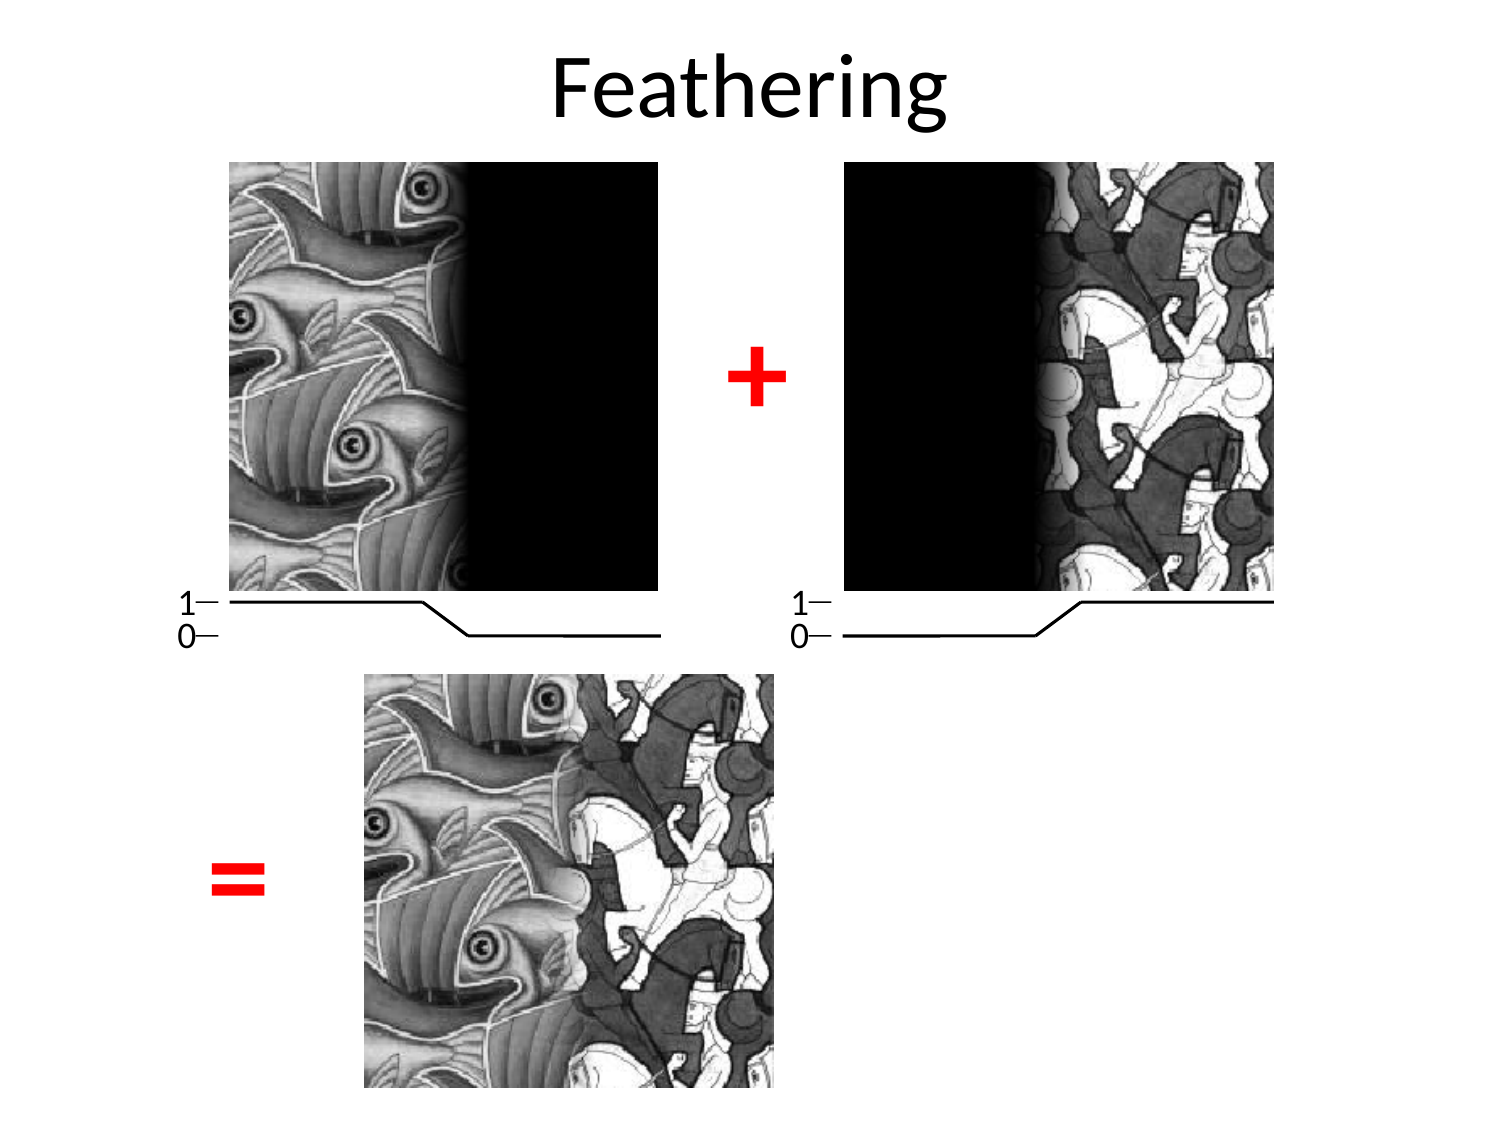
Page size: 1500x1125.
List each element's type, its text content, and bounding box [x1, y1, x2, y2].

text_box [162, 162, 1275, 665]
title Feathering [75, 0, 1425, 175]
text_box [187, 674, 774, 1088]
